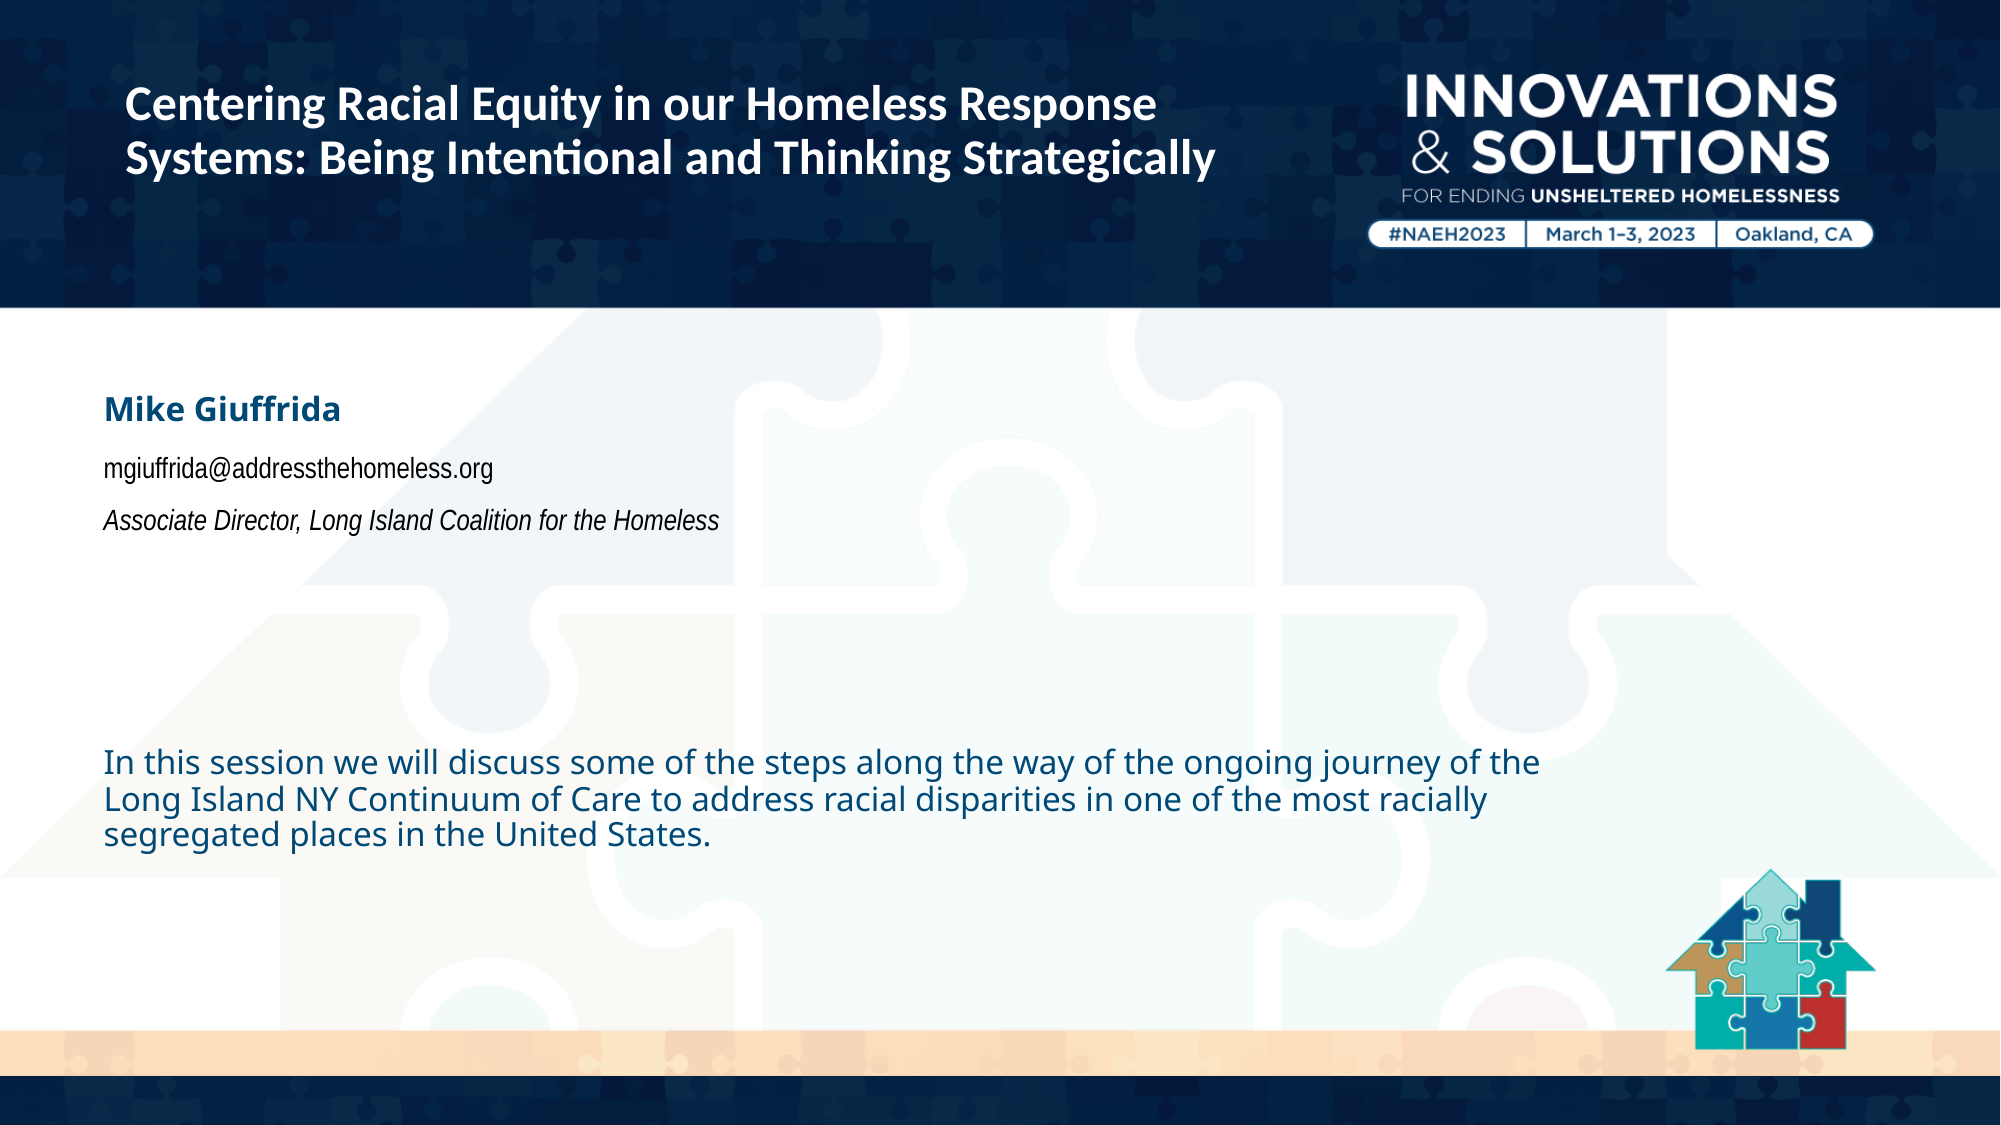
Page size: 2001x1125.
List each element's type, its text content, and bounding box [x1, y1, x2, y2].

title Centering Racial Equity in our Homeless Response Systems: Being Intentional and Thinking Strategically [125, 77, 1342, 241]
list In this session we will discuss some of the steps along the way of the ongoing journey of the Long Island NY Continuum of Care to address racial disparities in one of the most racially segregated places in the United States. [88, 634, 1586, 967]
list mgiuffrida@addressthehomeless.org [88, 446, 982, 491]
picture [0, 0, 2001, 1125]
subtitle Mike Giuffrida [88, 381, 982, 441]
list Associate Director, Long Island Coalition for the Homeless [88, 491, 982, 566]
